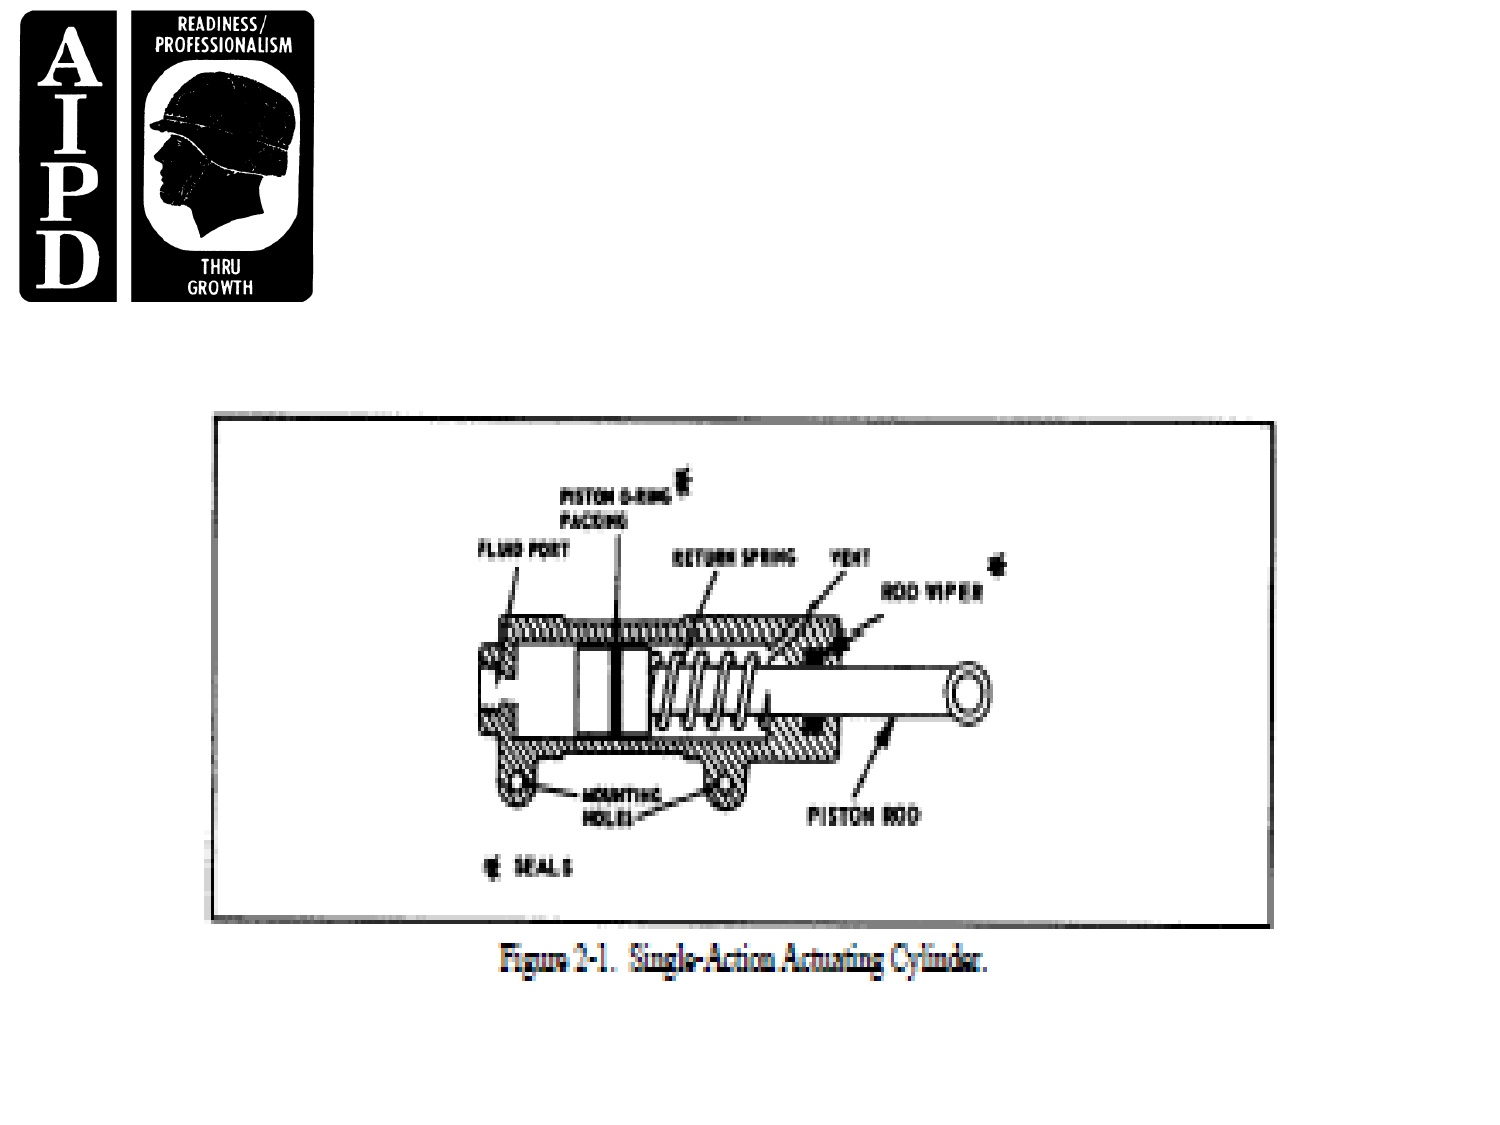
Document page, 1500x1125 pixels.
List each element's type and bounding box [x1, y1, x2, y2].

picture [149, 374, 1377, 1001]
picture [0, 0, 330, 313]
